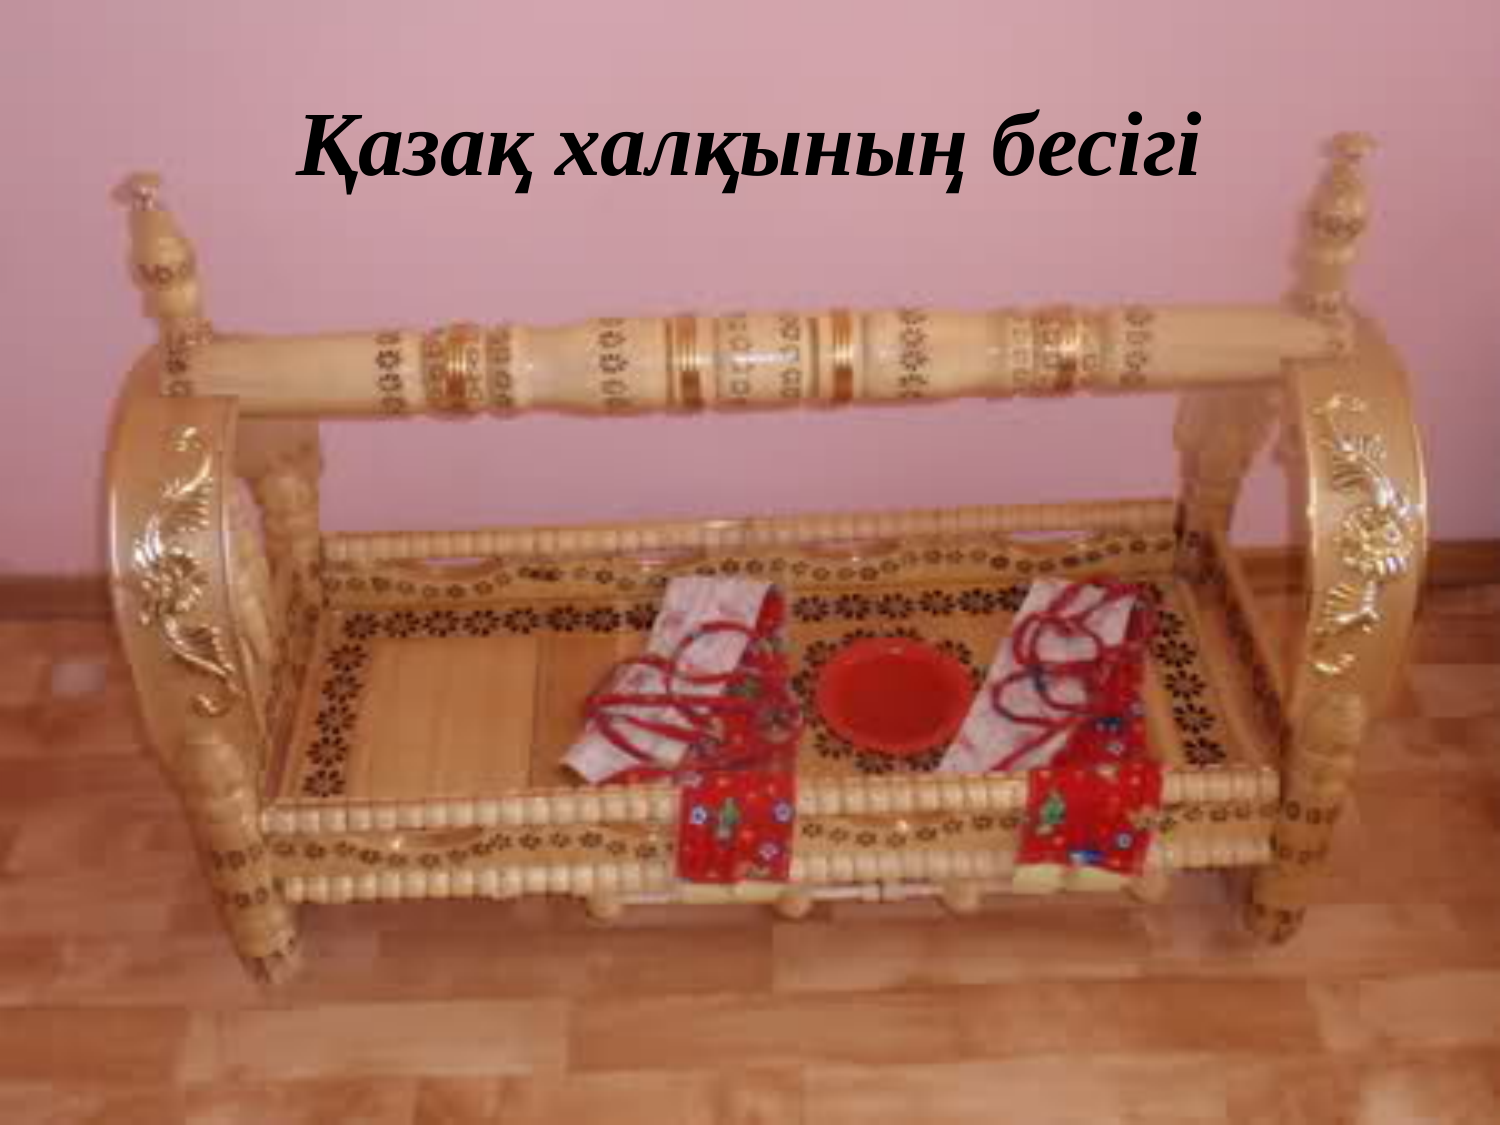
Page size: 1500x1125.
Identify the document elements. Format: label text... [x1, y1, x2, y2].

title Қазақ халқының бесігі [75, 45, 1425, 233]
picture [0, 0, 1500, 1125]
